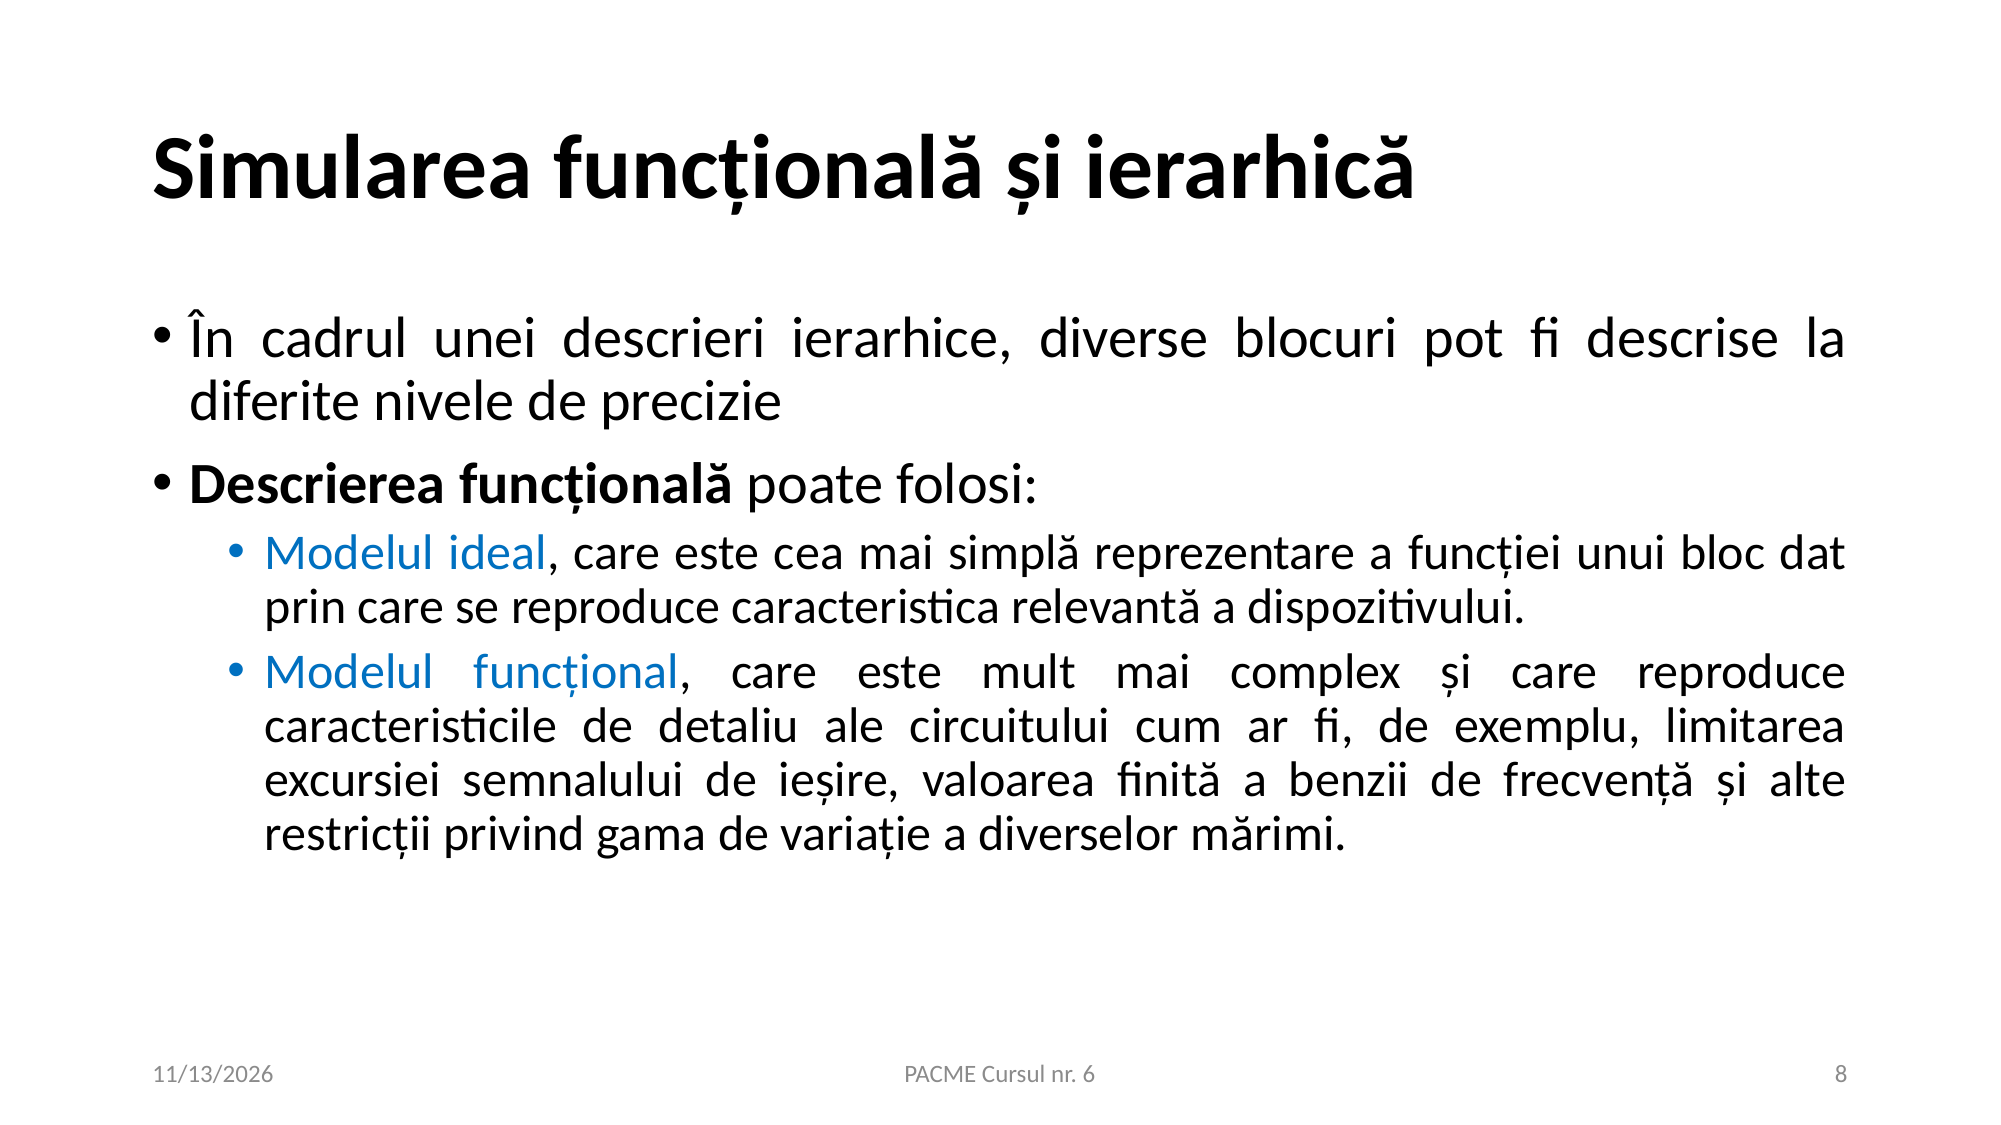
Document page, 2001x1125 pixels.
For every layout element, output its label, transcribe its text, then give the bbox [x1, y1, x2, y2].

list În cadrul unei descrieri ierarhice, diverse blocuri pot fi descrise la diferite nivele de precizie Descrierea funcțională poate folosi: Modelul ideal, care este cea mai simplă reprezentare a funcției unui bloc dat prin care se reproduce caracteristica relevantă a dispozitivului. Modelul funcțional, care este mult mai complex și care reproduce caracteristicile de detaliu ale circuitului cum ar fi, de exemplu, limitarea excursiei semnalului de ieșire, valoarea finită a benzii de frecvență și alte restricții privind gama de variație a diverselor mărimi. [137, 299, 1863, 1014]
footer PACME Cursul nr. 6 [662, 1042, 1338, 1103]
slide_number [137, 1042, 588, 1103]
title Simularea funcțională și ierarhică [137, 59, 1863, 278]
slide_number 8 [1412, 1042, 1863, 1103]
